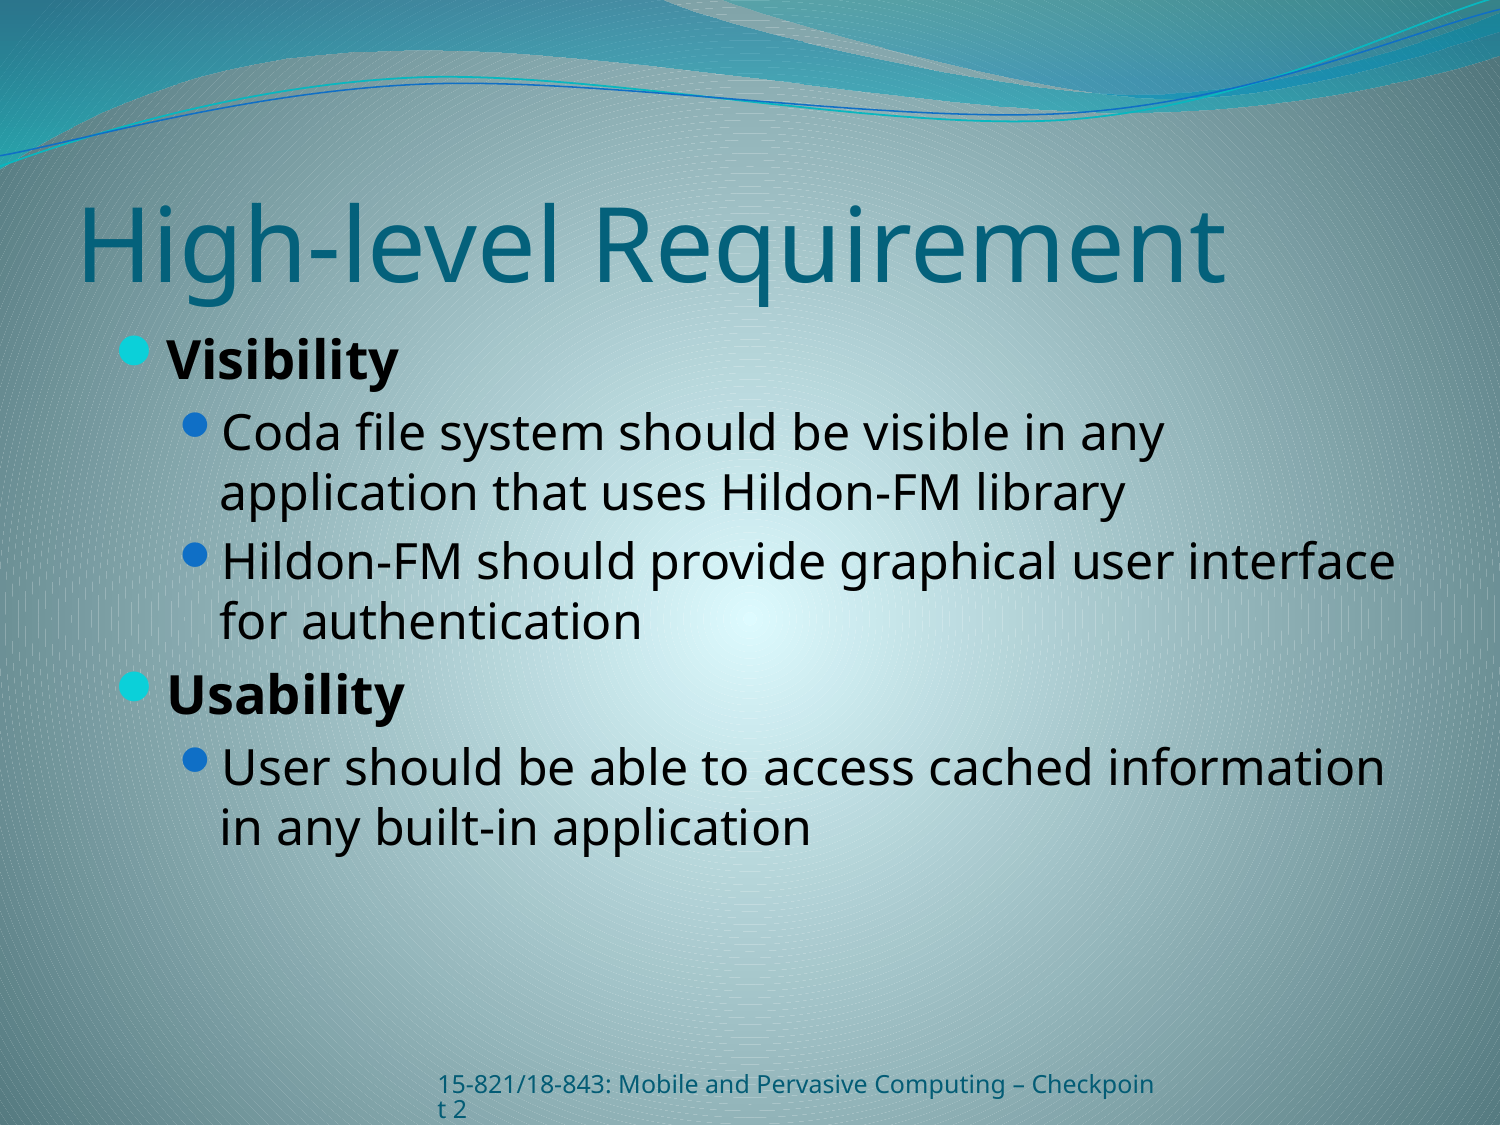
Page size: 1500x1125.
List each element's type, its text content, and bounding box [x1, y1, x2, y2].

list Visibility Coda file system should be visible in any application that uses Hildon-FM library Hildon-FM should provide graphical user interface for authentication Usability User should be able to access cached information in any built-in application [99, 317, 1425, 1038]
footer 15-821/18-843: Mobile and Pervasive Computing – Checkpoint 2 [437, 1042, 1163, 1103]
title High-level Requirement [75, 115, 1425, 303]
